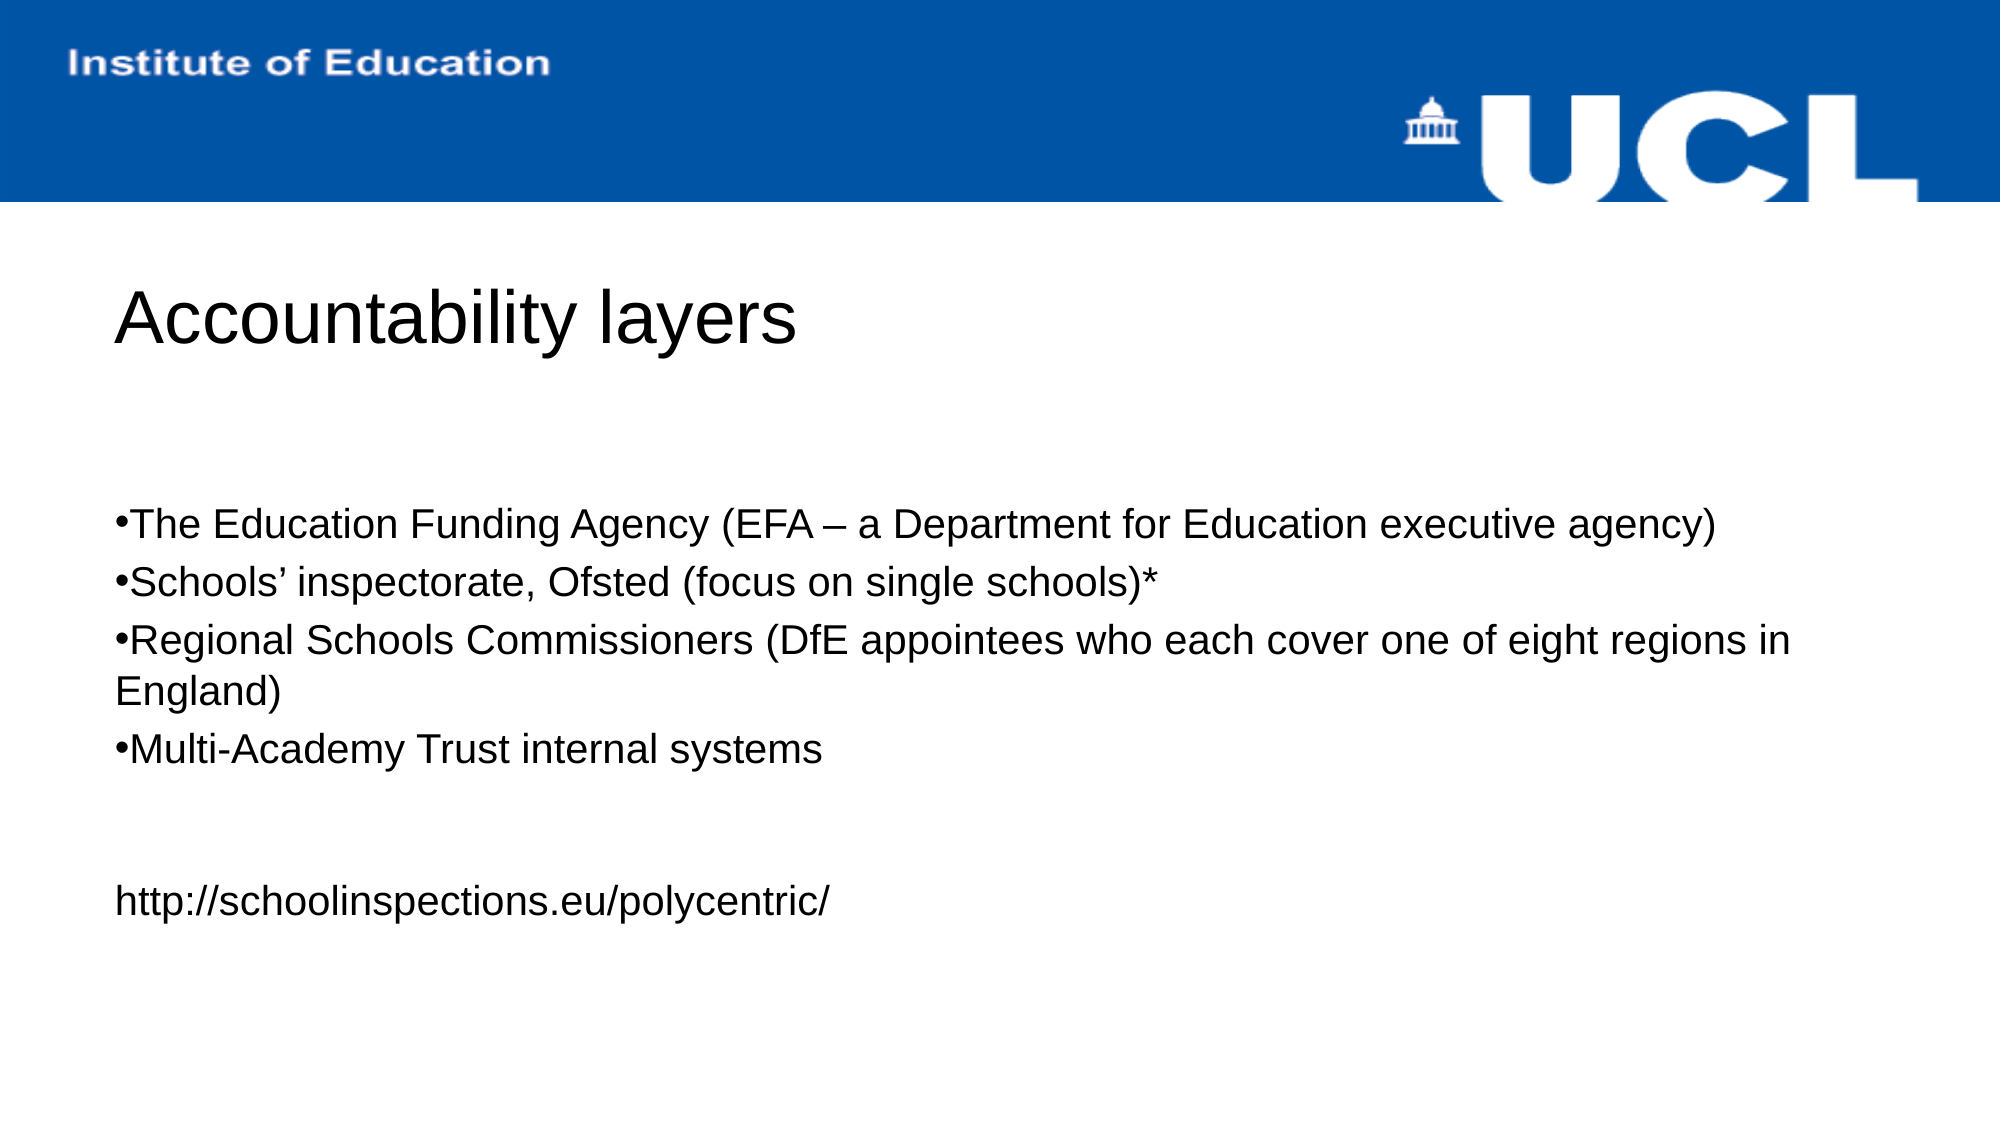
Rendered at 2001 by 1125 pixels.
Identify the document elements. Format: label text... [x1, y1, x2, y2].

list The Education Funding Agency (EFA – a Department for Education executive agency) Schools’ inspectorate, Ofsted (focus on single schools)* Regional Schools Commissioners (DfE appointees who each cover one of eight regions in England) Multi-Academy Trust internal systems http://schoolinspections.eu/polycentric/ [99, 430, 1900, 1005]
title Accountability layers [99, 260, 1900, 408]
picture [0, 0, 2000, 202]
